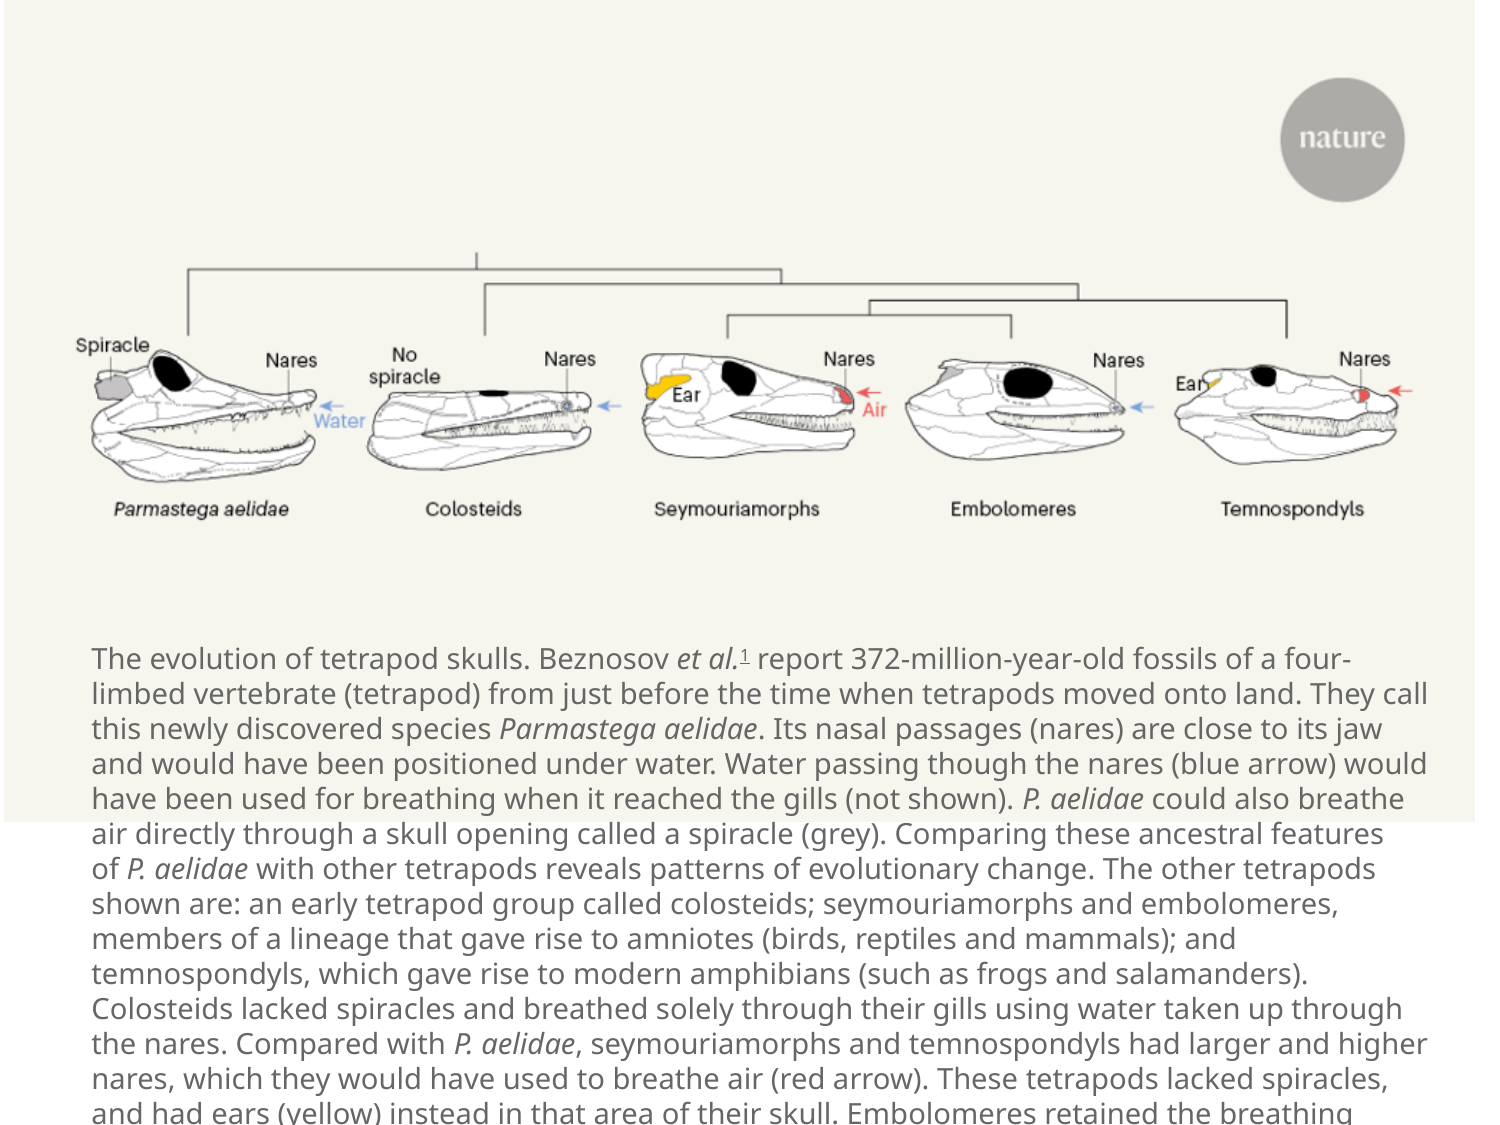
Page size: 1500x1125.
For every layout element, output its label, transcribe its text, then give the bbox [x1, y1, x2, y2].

picture [3, 0, 1475, 822]
text_box The evolution of tetrapod skulls. Beznosov et al.1 report 372-million-year-old fossils of a four-limbed vertebrate (tetrapod) from just before the time when tetrapods moved onto land. They call this newly discovered species Parmastega aelidae. Its nasal passages (nares) are close to its jaw and would have been positioned under water. Water passing though the nares (blue arrow) would have been used for breathing when it reached the gills (not shown). P. aelidae could also breathe air directly through a skull opening called a spiracle (grey). Comparing these ancestral features of P. aelidae with other tetrapods reveals patterns of evolutionary change. The other tetrapods shown are: an early tetrapod group called colosteids; seymouriamorphs and embolomeres, members of a lineage that gave rise to amniotes (birds, reptiles and mammals); and temnospondyls, which gave rise to modern amphibians (such as frogs and salamanders). Colosteids lacked spiracles and breathed solely through their gills using water taken up through the nares. Compared with P. aelidae, seymouriamorphs and temnospondyls had larger and higher nares, which they would have used to breathe air (red arrow). These tetrapods lacked spiracles, and had ears (yellow) instead in that area of their skull. Embolomeres retained the breathing system used by P. aelidae. [76, 829, 1451, 1125]
